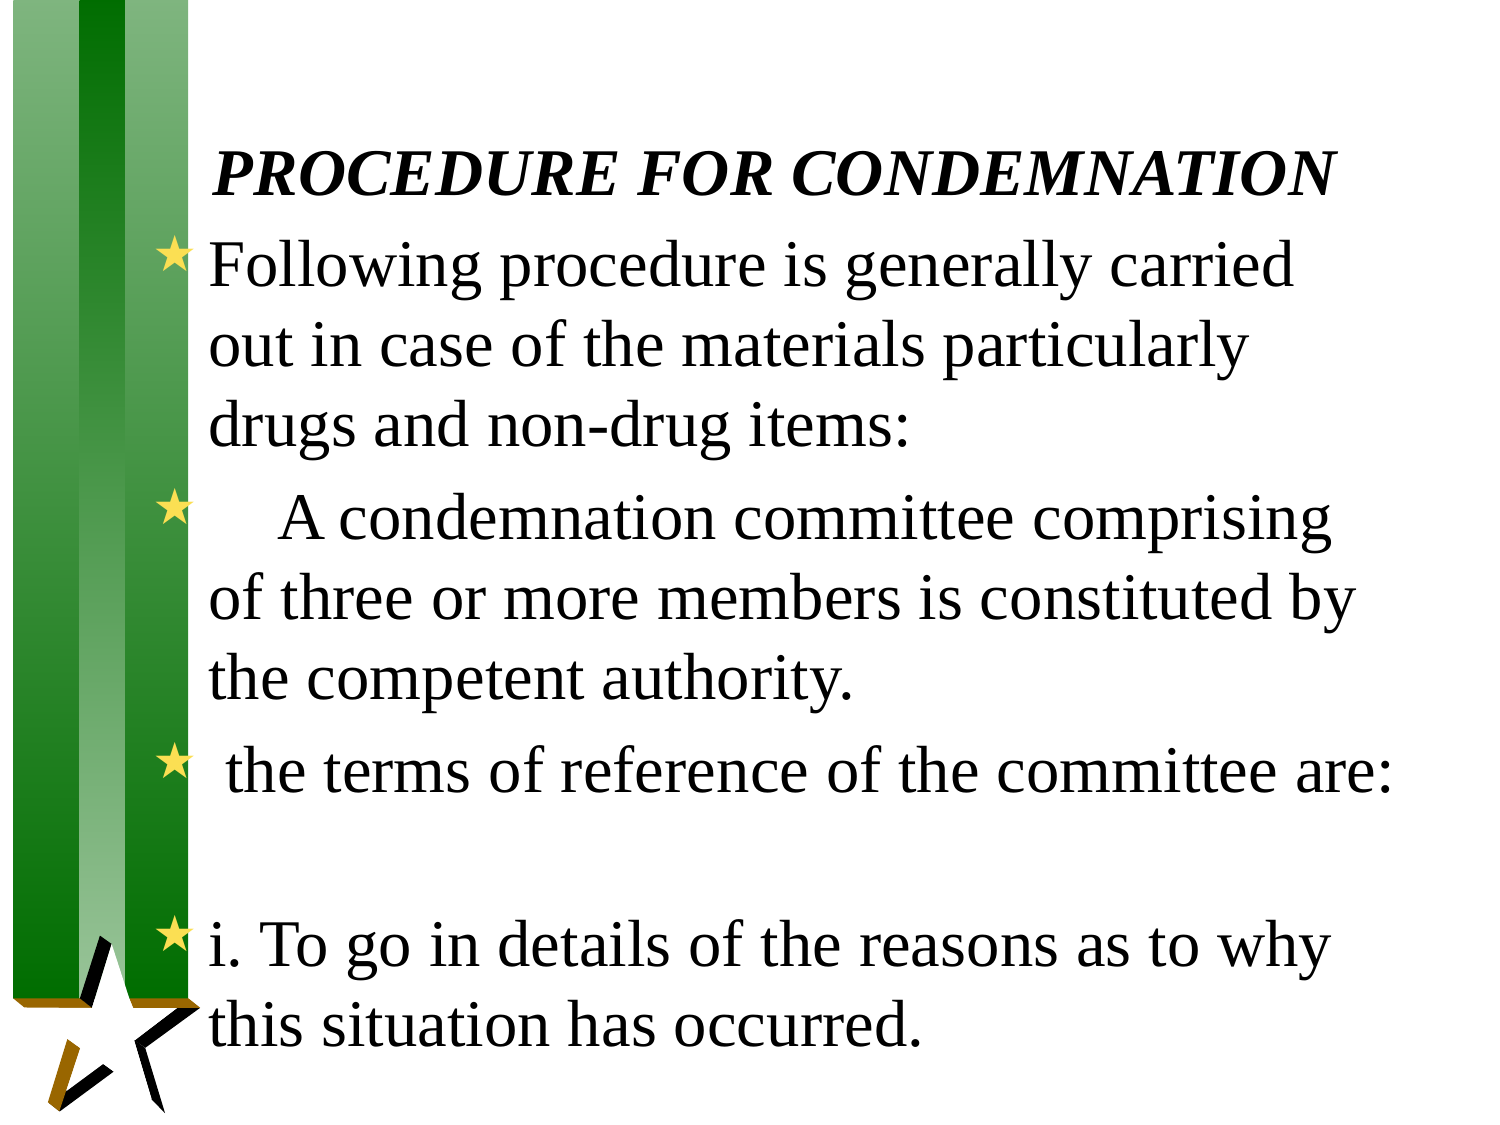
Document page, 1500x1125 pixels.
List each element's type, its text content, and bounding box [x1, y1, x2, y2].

list Following procedure is generally carried out in case of the materials particularly drugs and non-drug items:  A condemnation committee comprising of three or more members is constituted by the competent authority. the terms of reference of the committee are: i. To go in details of the reasons as to why this situation has occurred. [136, 211, 1413, 973]
title PROCEDURE FOR CONDEMNATION [136, 74, 1413, 211]
